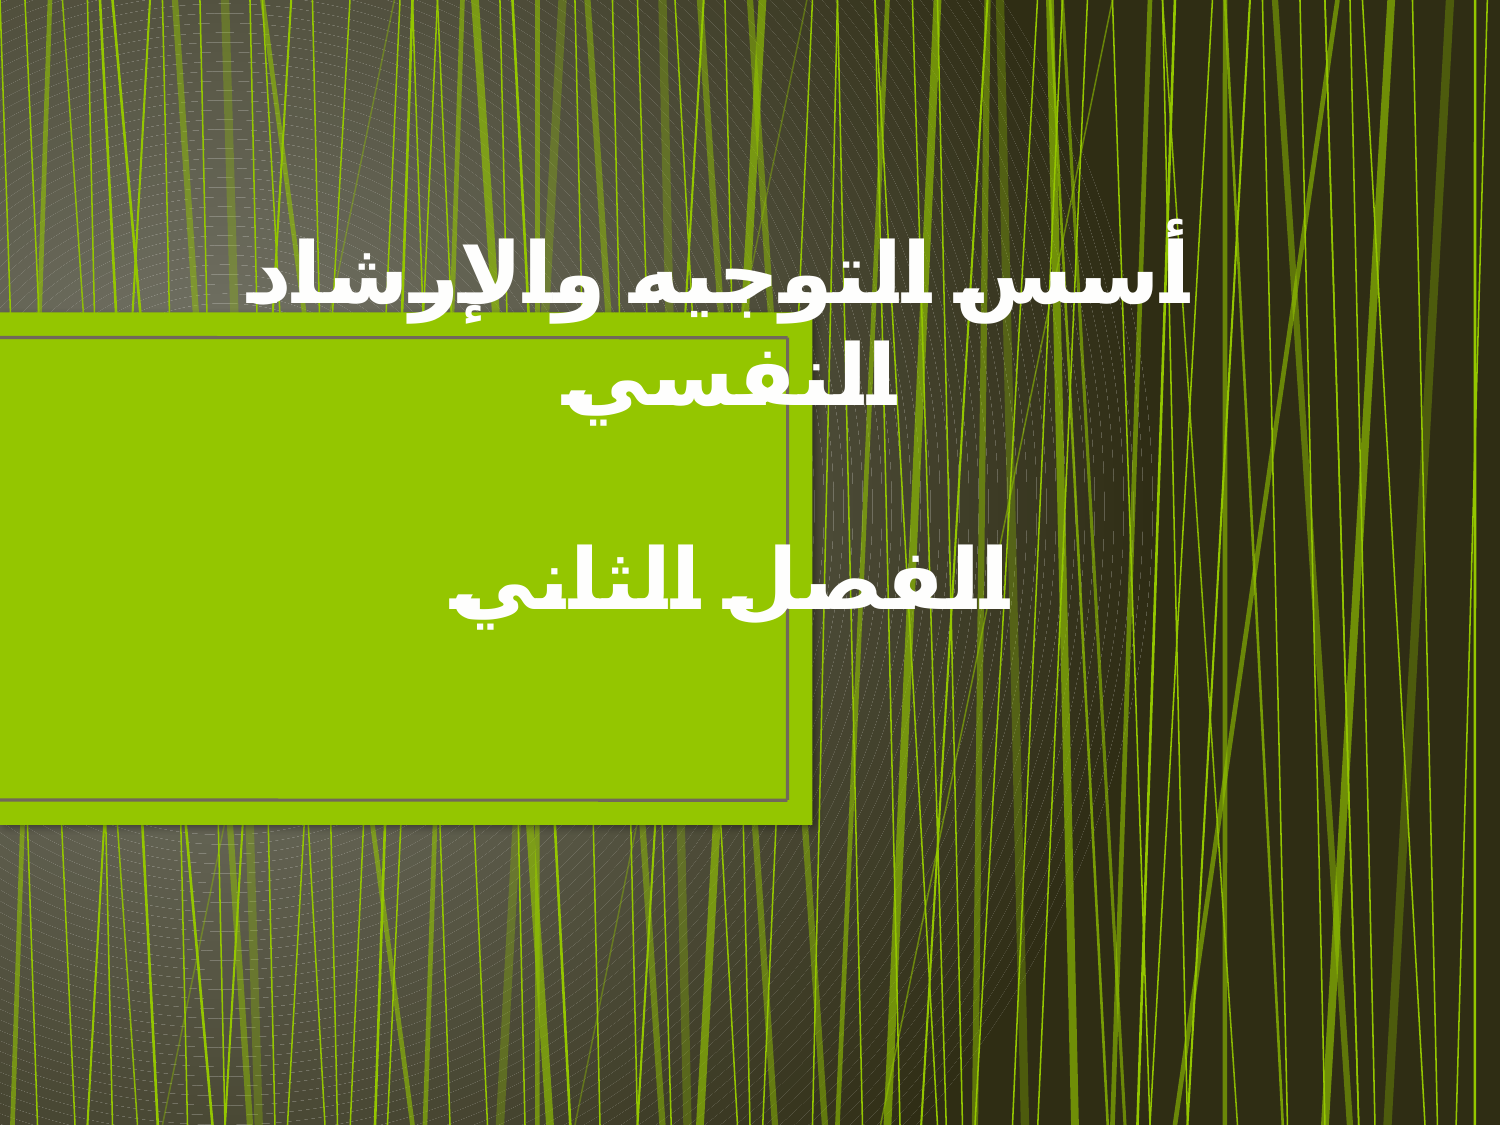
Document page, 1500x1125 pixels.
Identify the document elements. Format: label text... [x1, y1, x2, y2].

title أسس التوجيه والإرشاد النفسي الفصل الثاني [100, 208, 1338, 634]
